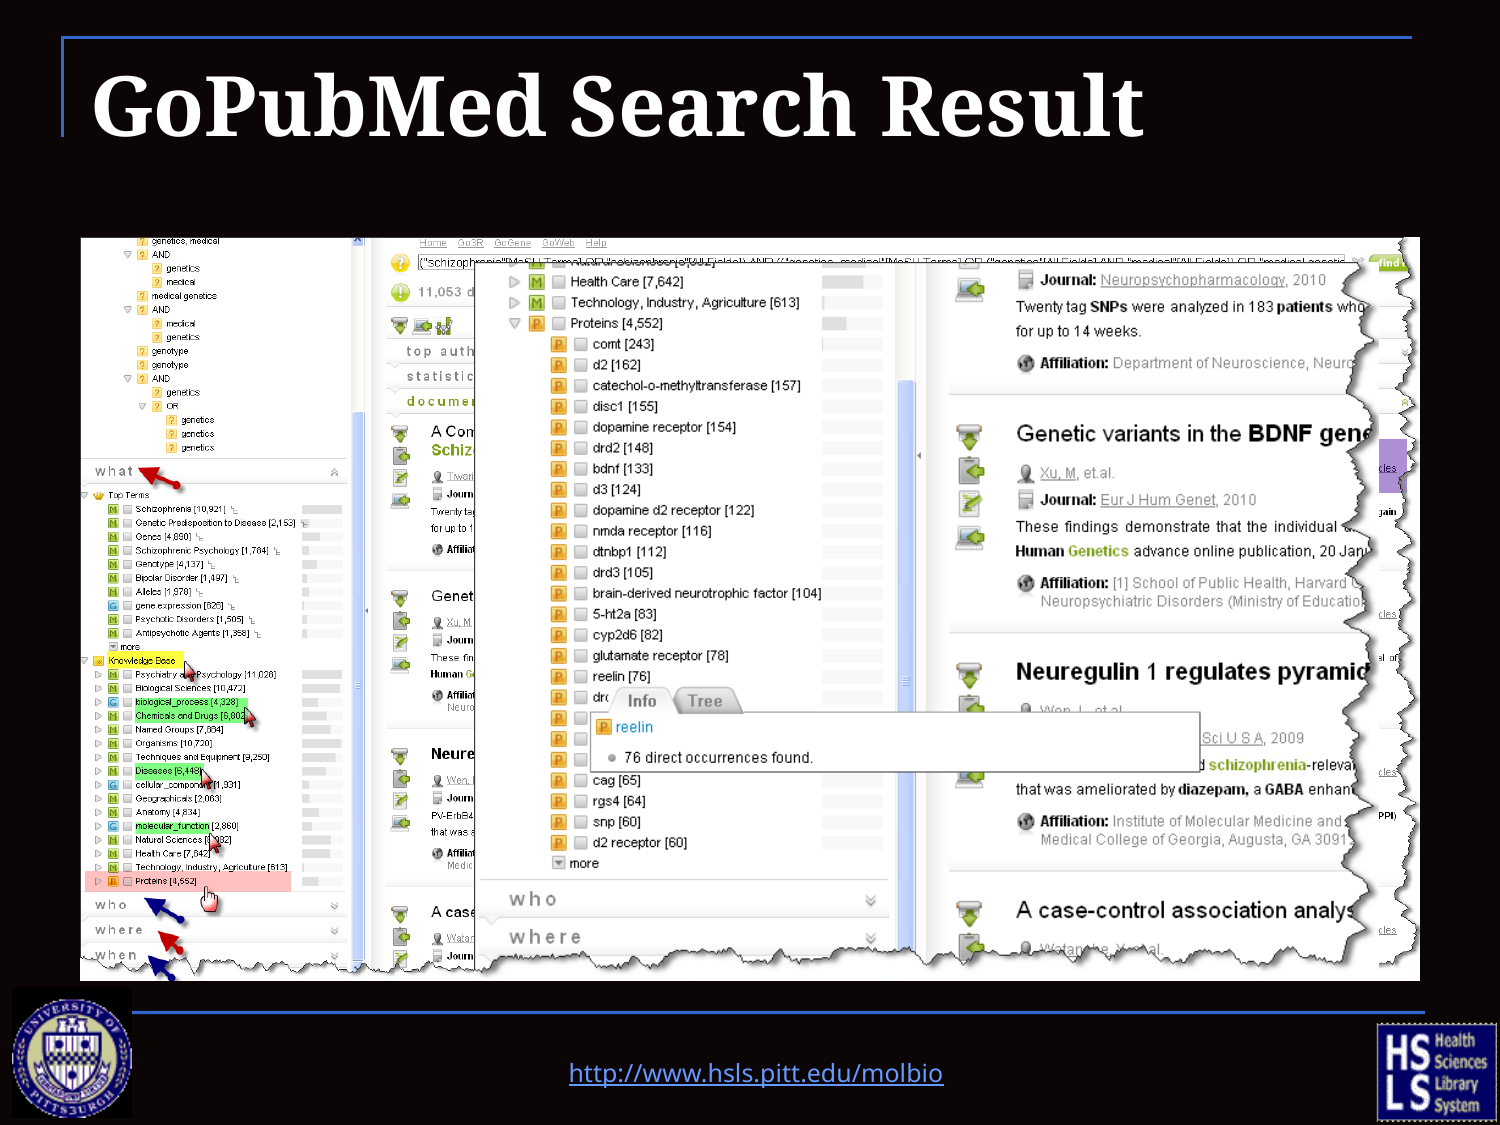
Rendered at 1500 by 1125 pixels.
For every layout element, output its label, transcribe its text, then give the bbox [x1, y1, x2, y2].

text_box http://www.hsls.pitt.edu/molbio [162, 1049, 1350, 1099]
picture [1374, 1020, 1500, 1125]
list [79, 237, 1421, 981]
picture [12, 987, 132, 1118]
title GoPubMed Search Result [74, 45, 1426, 233]
picture [474, 262, 1380, 978]
